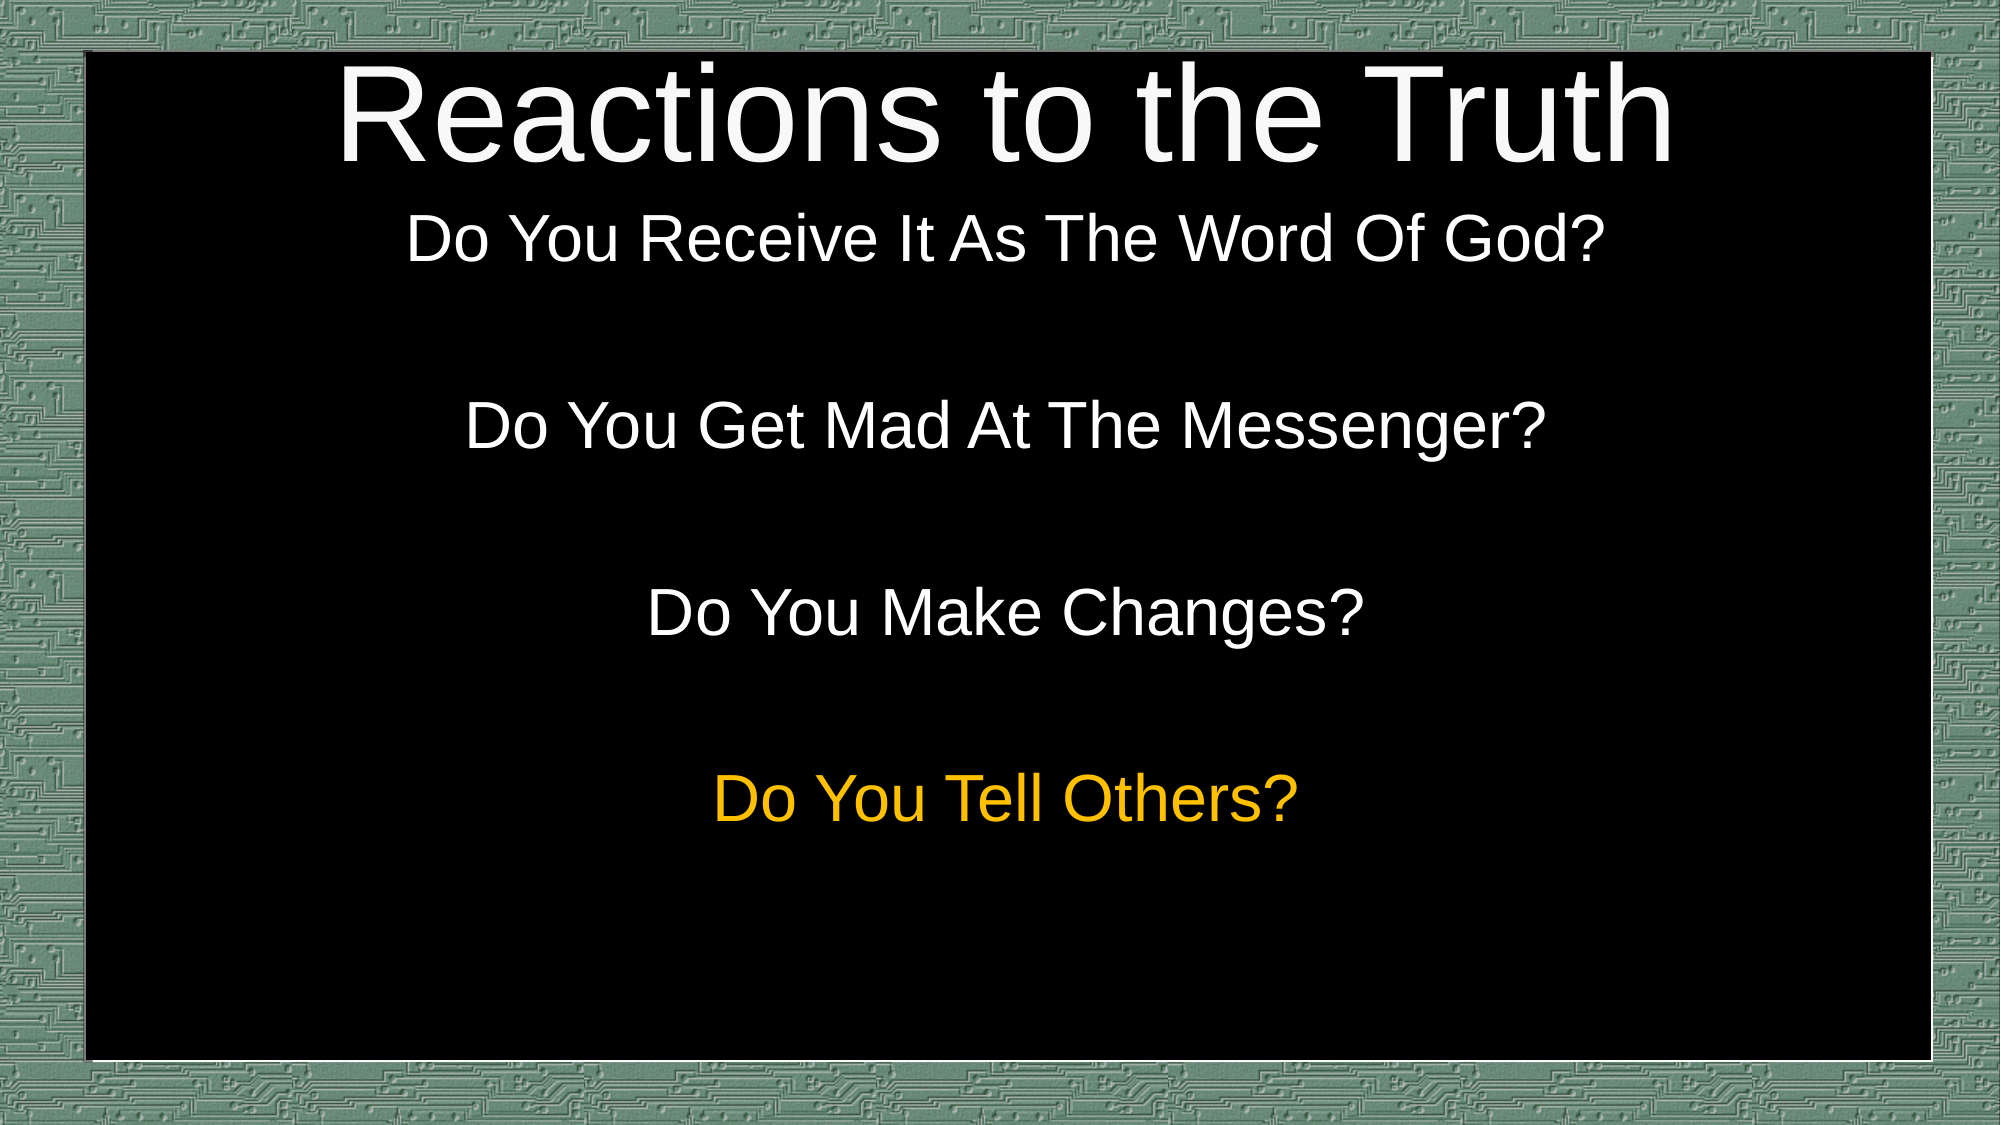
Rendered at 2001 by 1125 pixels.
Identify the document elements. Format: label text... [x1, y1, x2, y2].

title Reactions to the Truth [312, 24, 1700, 187]
list Do You Receive It As The Word Of God? Do You Get Mad At The Messenger? Do You Make Changes? Do You Tell Others? [312, 187, 1700, 1063]
picture [0, 0, 2000, 1125]
